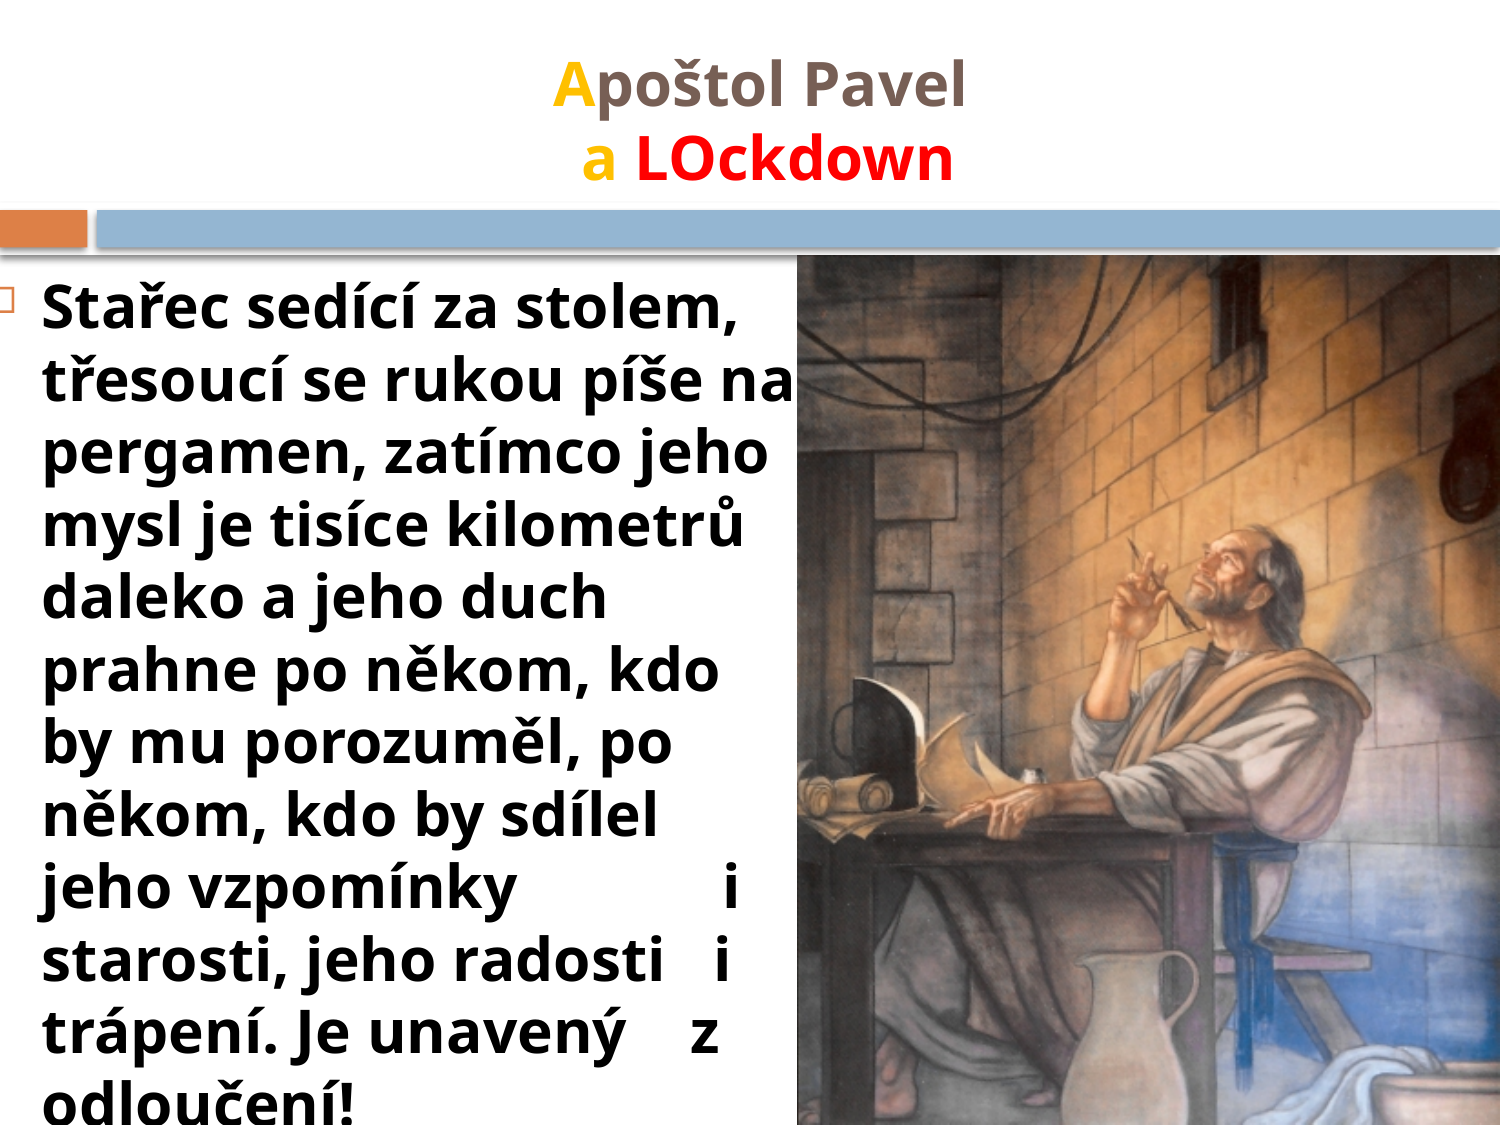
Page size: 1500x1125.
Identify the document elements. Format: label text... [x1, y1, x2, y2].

picture [796, 254, 1500, 1125]
title Apoštol Pavel a LOckdown [99, 37, 1438, 200]
list Stařec sedící za stolem, třesoucí se rukou píše na pergamen, zatímco jeho mysl je tisíce kilometrů daleko a jeho duch prahne po někom, kdo by mu porozuměl, po někom, kdo by sdílel jeho vzpomínky i starosti, jeho radosti i trápení. Je unavený z odloučení! [0, 260, 792, 1125]
